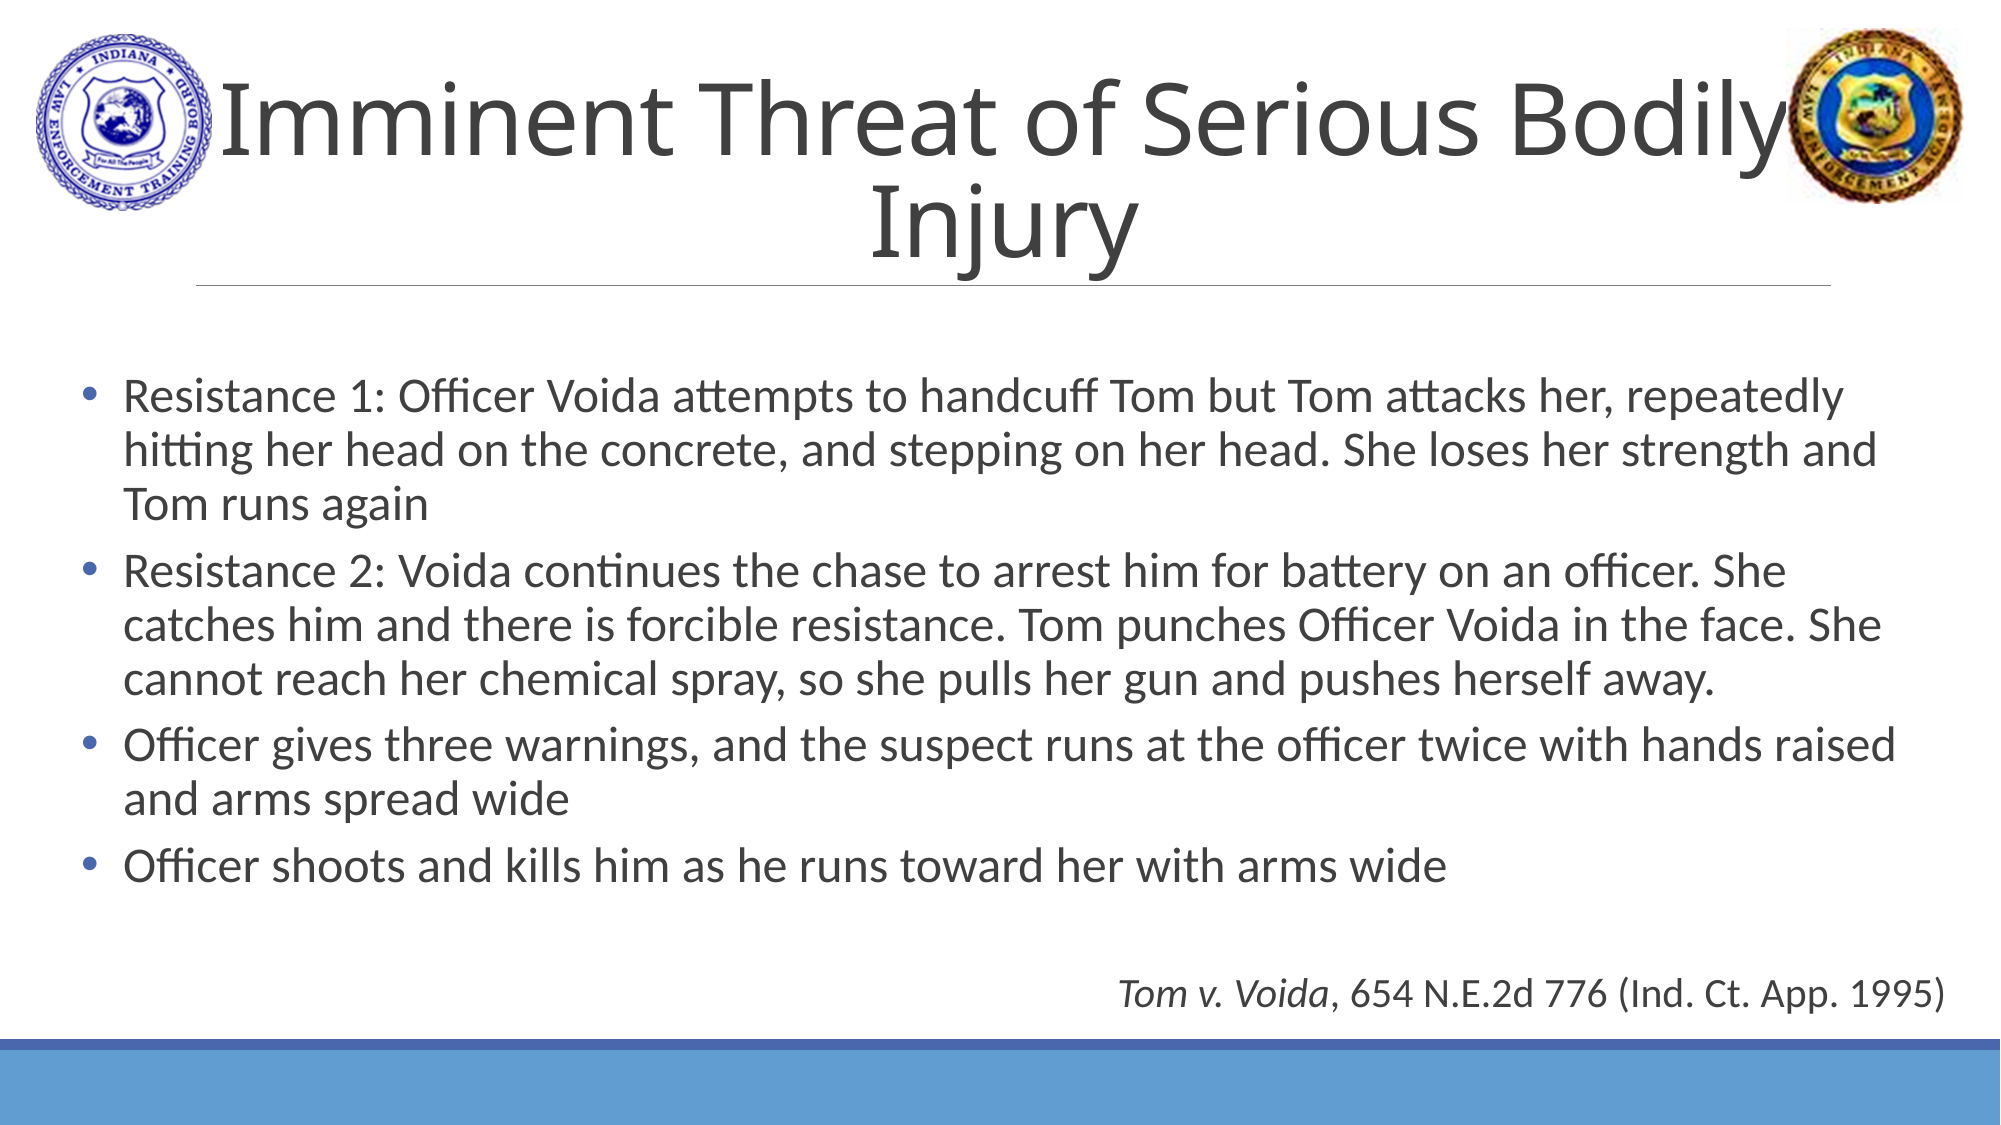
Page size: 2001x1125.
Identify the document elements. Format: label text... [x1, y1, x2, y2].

picture [1786, 27, 1965, 204]
picture [35, 33, 212, 211]
title Imminent Threat of Serious Bodily Injury [180, 47, 1830, 285]
list Resistance 1: Officer Voida attempts to handcuff Tom but Tom attacks her, repeatedly hitting her head on the concrete, and stepping on her head. She loses her strength and Tom runs again Resistance 2: Voida continues the chase to arrest him for battery on an officer. She catches him and there is forcible resistance. Tom punches Officer Voida in the face. She cannot reach her chemical spray, so she pulls her gun and pushes herself away. Officer gives three warnings, and the suspect runs at the officer twice with hands raised and arms spread wide Officer shoots and kills him as he runs toward her with arms wide Tom v. Voida, 654 N.E.2d 776 (Ind. Ct. App. 1995) [48, 362, 1948, 1078]
